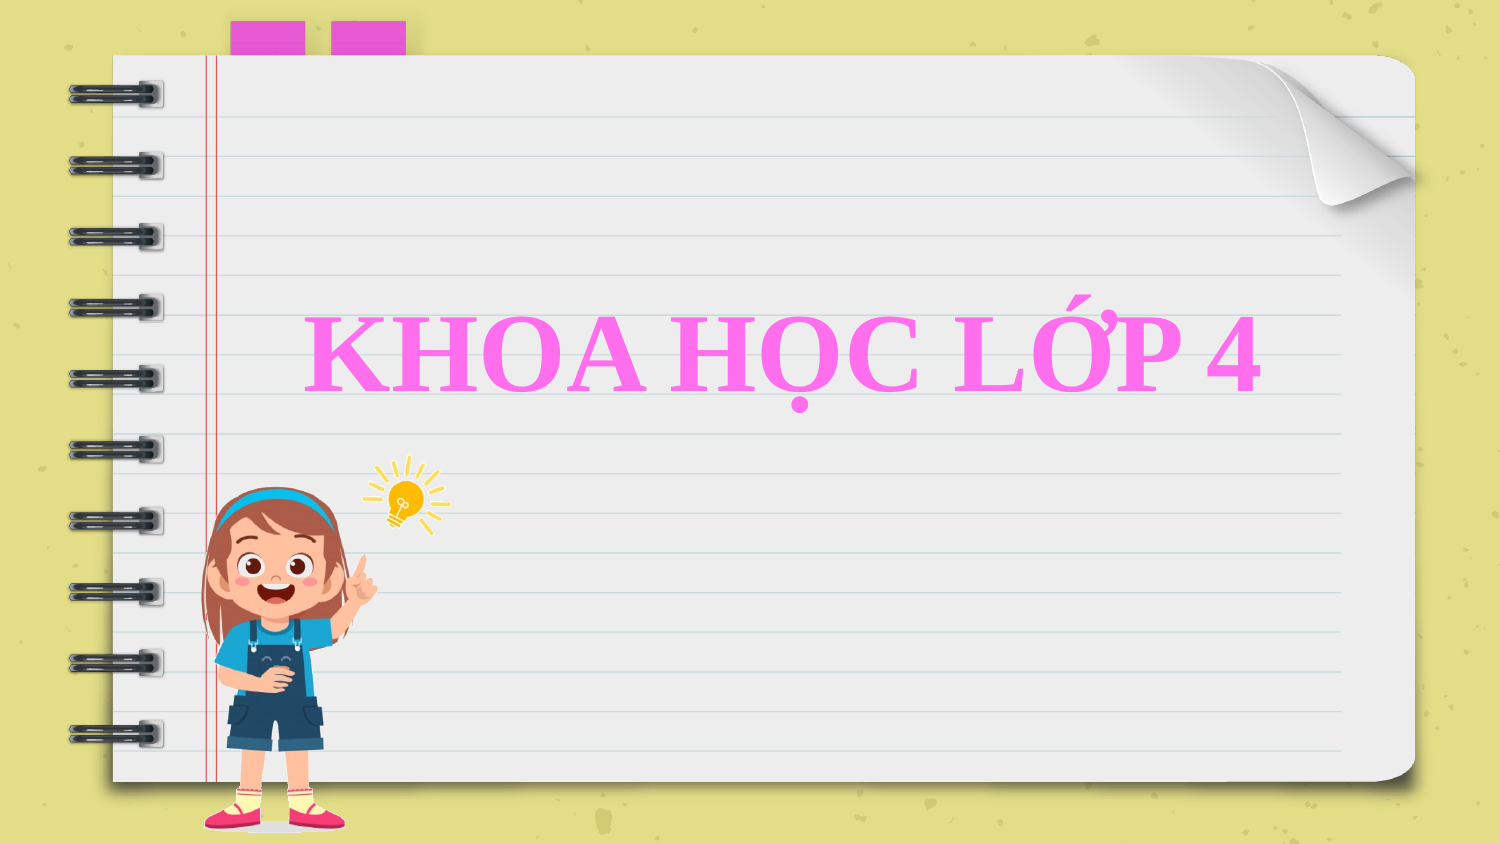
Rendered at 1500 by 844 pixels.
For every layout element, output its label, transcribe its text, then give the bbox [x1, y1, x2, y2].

text_box KHOA HỌC LỚP 4 [288, 271, 1279, 422]
picture [63, 0, 1437, 844]
